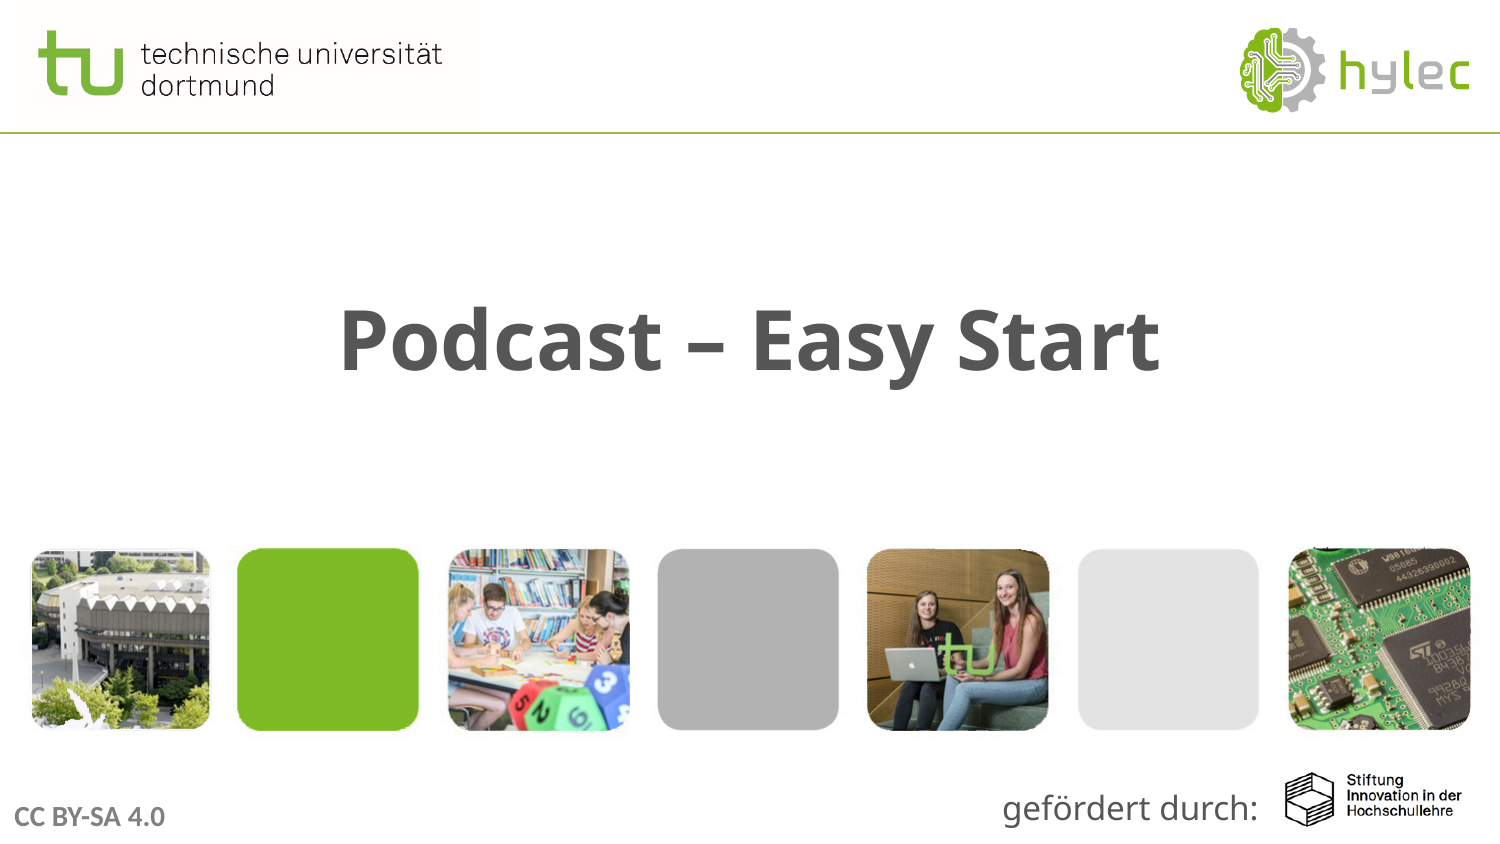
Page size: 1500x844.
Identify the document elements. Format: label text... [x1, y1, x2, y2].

picture [1236, 28, 1329, 114]
picture [5, 514, 1495, 835]
picture [10, 2, 479, 132]
picture [1340, 44, 1469, 94]
title Podcast – Easy Start [41, 280, 1459, 505]
